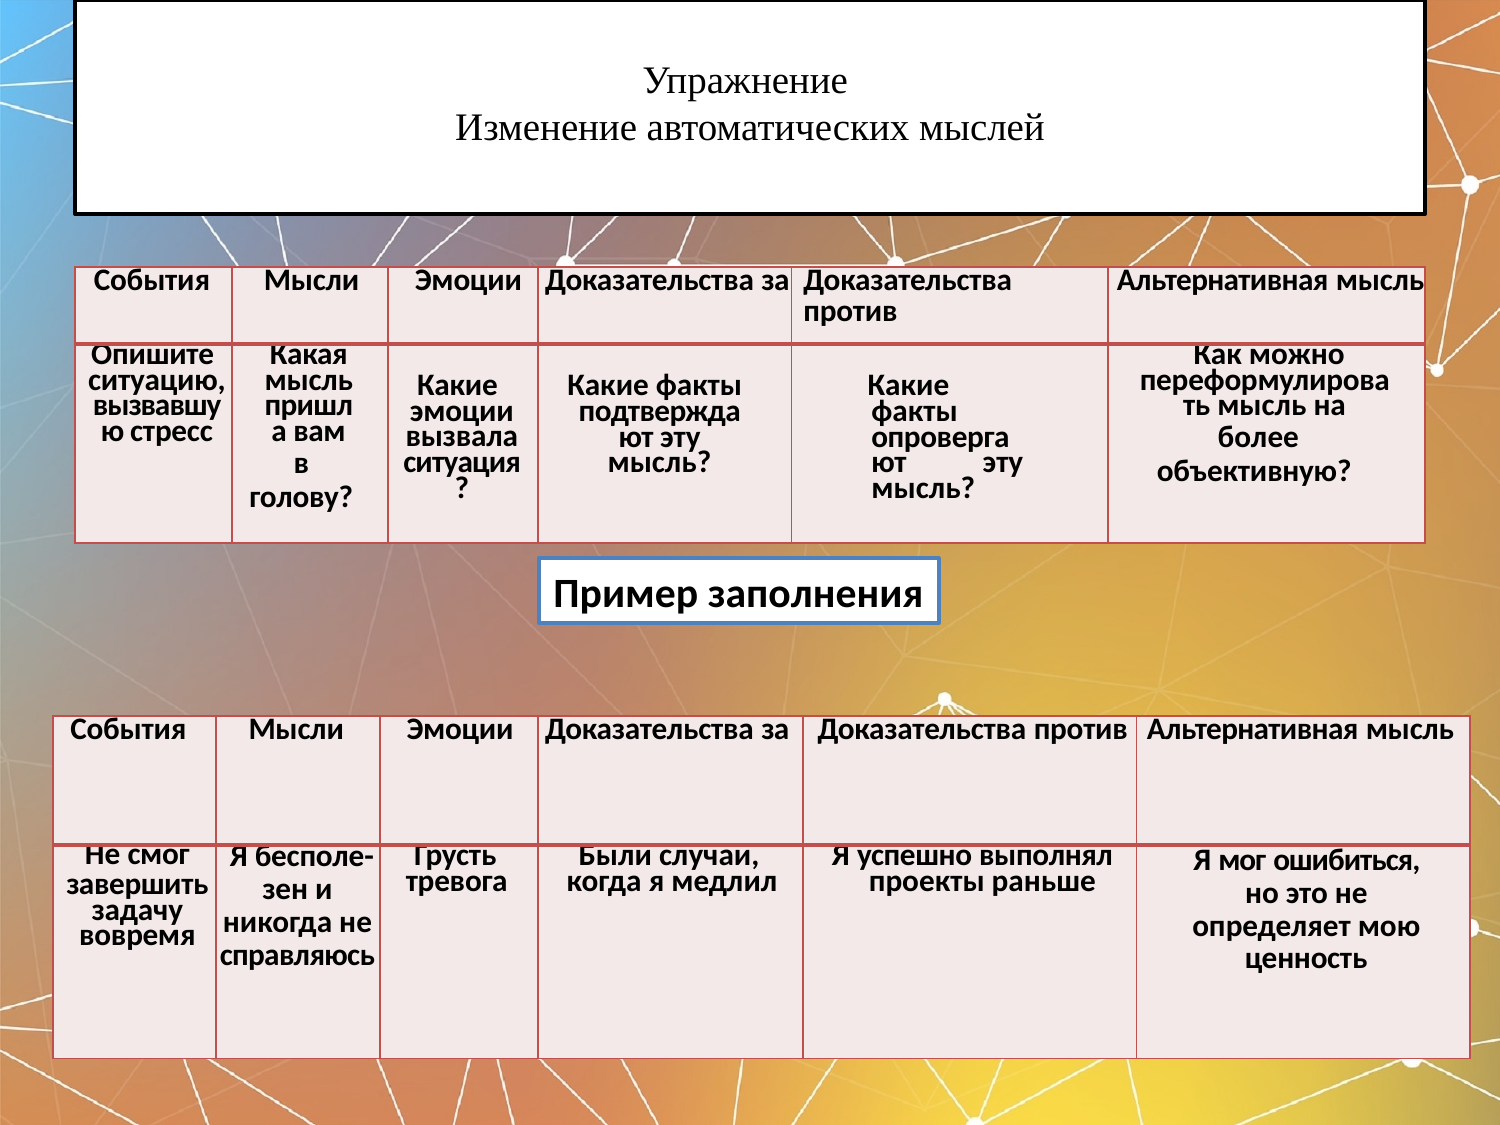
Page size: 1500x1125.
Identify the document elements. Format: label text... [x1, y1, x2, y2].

table_header События [54, 717, 215, 843]
table_cell Какие факты опровергают эту мысль? [792, 346, 1107, 542]
table_header Альтернативная мысль [1137, 717, 1469, 843]
table_header Доказательства за [539, 717, 802, 843]
title Упражнение Изменение автоматических мыслей [73, 0, 1427, 216]
table_cell Были случаи, когда я медлил [539, 847, 802, 1058]
table_header События [76, 268, 231, 342]
table_header Альтернативная мысль [1109, 268, 1424, 342]
table_cell Опишите ситуацию, вызвавшую стресс [76, 346, 231, 542]
table_header Доказательства против [792, 268, 1107, 342]
title Способ 9: самоодобрение [0, 0, 1500, 1125]
table_header Мысли [233, 268, 387, 342]
table_header Эмоции [389, 268, 537, 342]
table_header Доказательства против [804, 717, 1136, 843]
table_cell Я бесполе- зен и никогда не справляюсь [217, 847, 379, 1058]
table_header Эмоции [381, 717, 537, 843]
table_cell Грусть тревога [381, 847, 537, 1058]
table_cell Какая мысль пришла вам в голову? [233, 346, 387, 542]
table_header Мысли [217, 717, 379, 843]
text_box Пример заполнения [537, 556, 941, 625]
table_header Доказательства за [539, 268, 791, 342]
table_cell Какие эмоции вызвала ситуация? [389, 346, 537, 542]
table_cell Не смог завершить задачу вовремя [54, 847, 215, 1058]
table_cell Как можно переформулировать мысль на более объективную? [1109, 346, 1424, 542]
table_cell Я мог ошибиться, но это не определяет мою ценность [1137, 847, 1469, 1058]
table_cell Какие факты подтверждают эту мысль? [539, 346, 791, 542]
table_cell Я успешно выполнял проекты раньше [804, 847, 1136, 1058]
